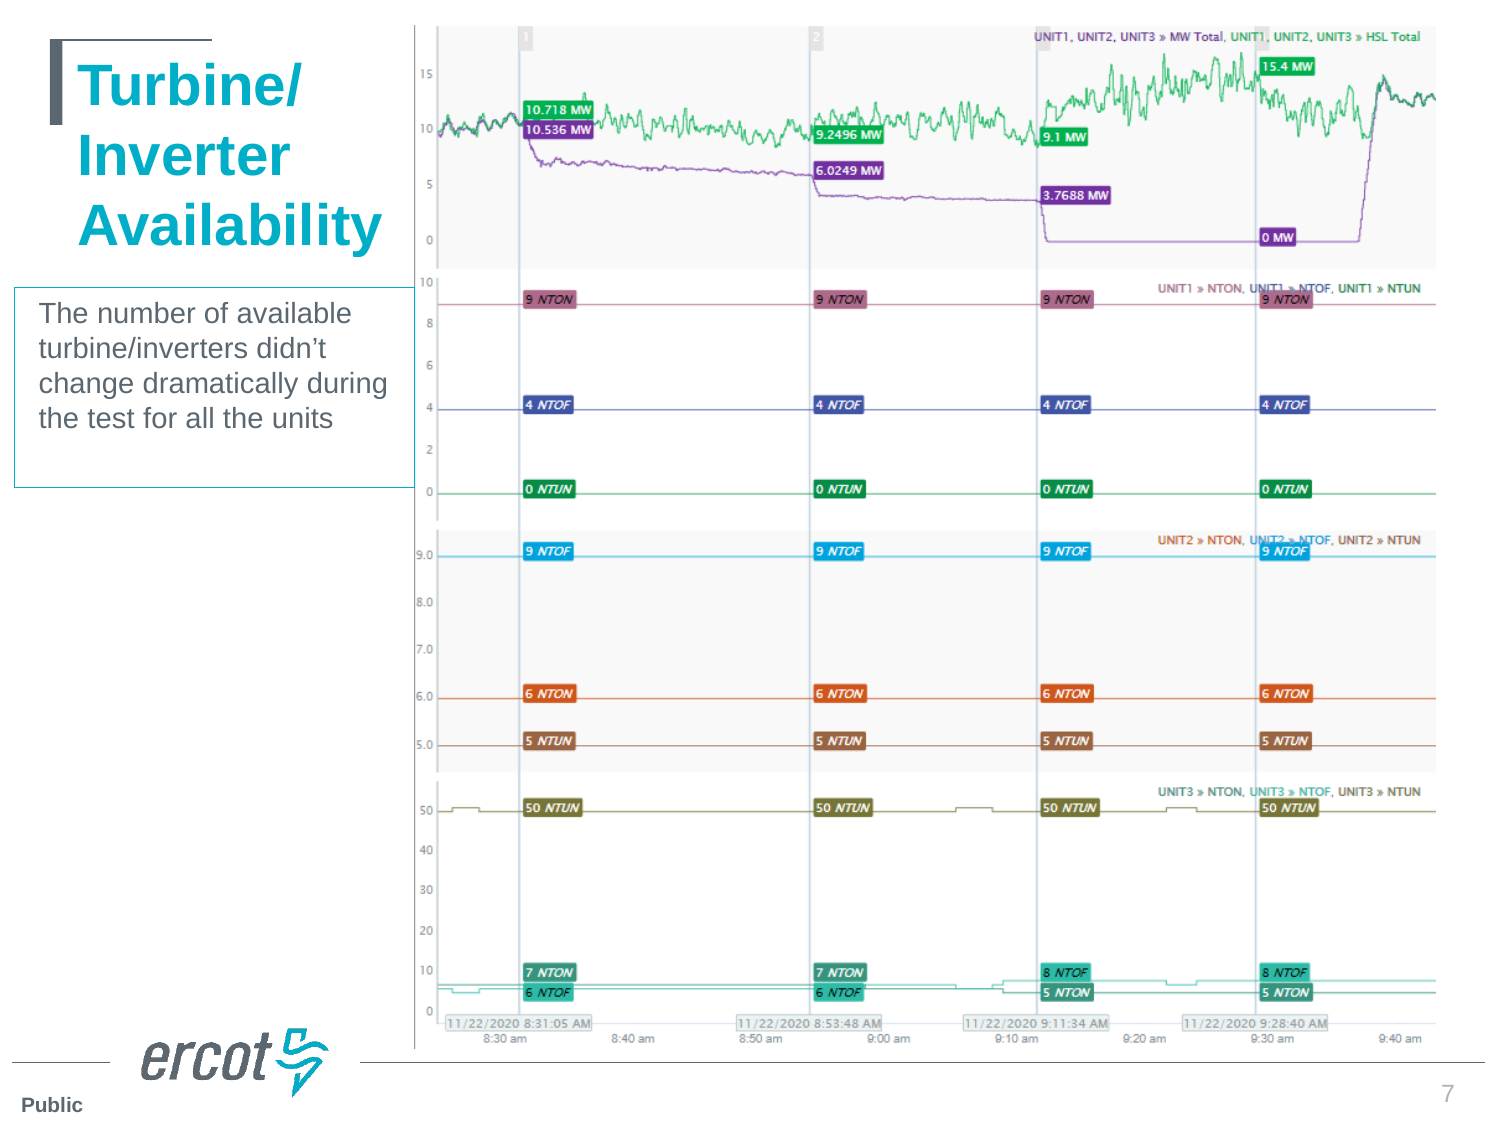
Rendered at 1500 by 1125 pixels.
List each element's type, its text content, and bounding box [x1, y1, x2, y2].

picture [137, 1024, 332, 1100]
text_box The number of available turbine/inverters didn’t change dramatically during the test for all the units [14, 287, 408, 488]
picture [414, 25, 1436, 1049]
title Turbine/Inverter Availability [62, 39, 400, 125]
slide_number 7 [1410, 1074, 1486, 1110]
